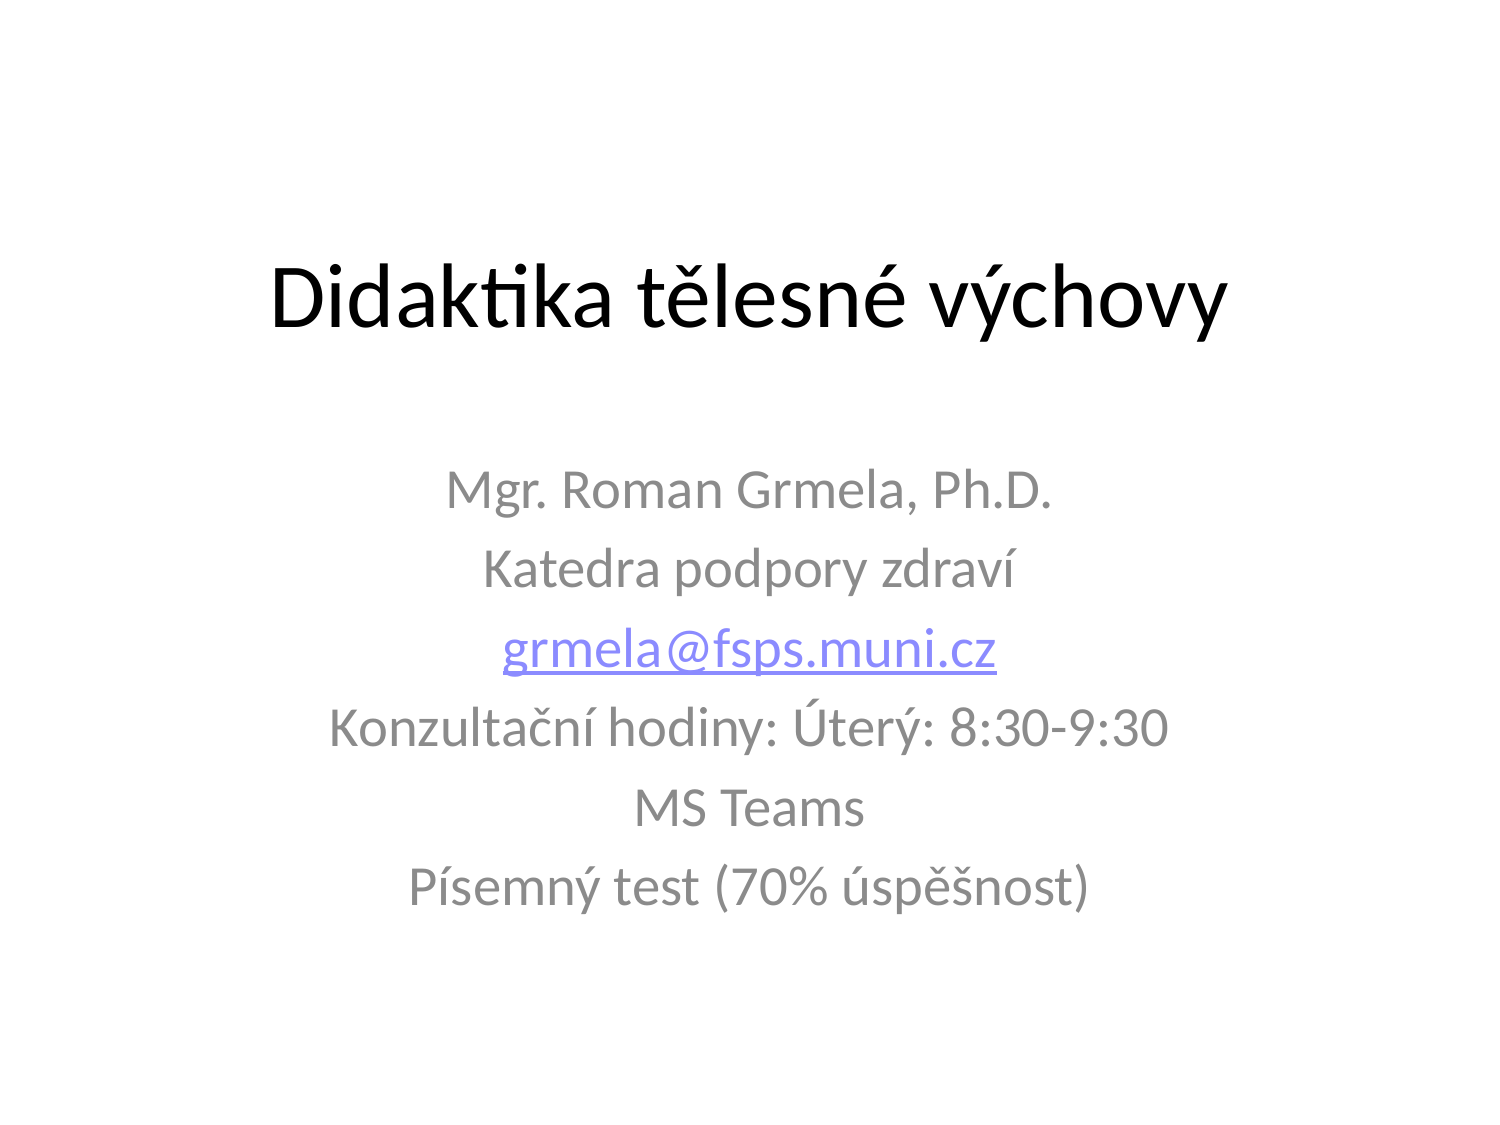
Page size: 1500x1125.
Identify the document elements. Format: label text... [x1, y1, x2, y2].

subtitle Mgr. Roman Grmela, Ph.D. Katedra podpory zdraví grmela@fsps.muni.cz Konzultační hodiny: Úterý: 8:30-9:30 MS Teams Písemný test (70% úspěšnost) [225, 444, 1275, 925]
title Didaktika tělesné výchovy [112, 113, 1388, 468]
